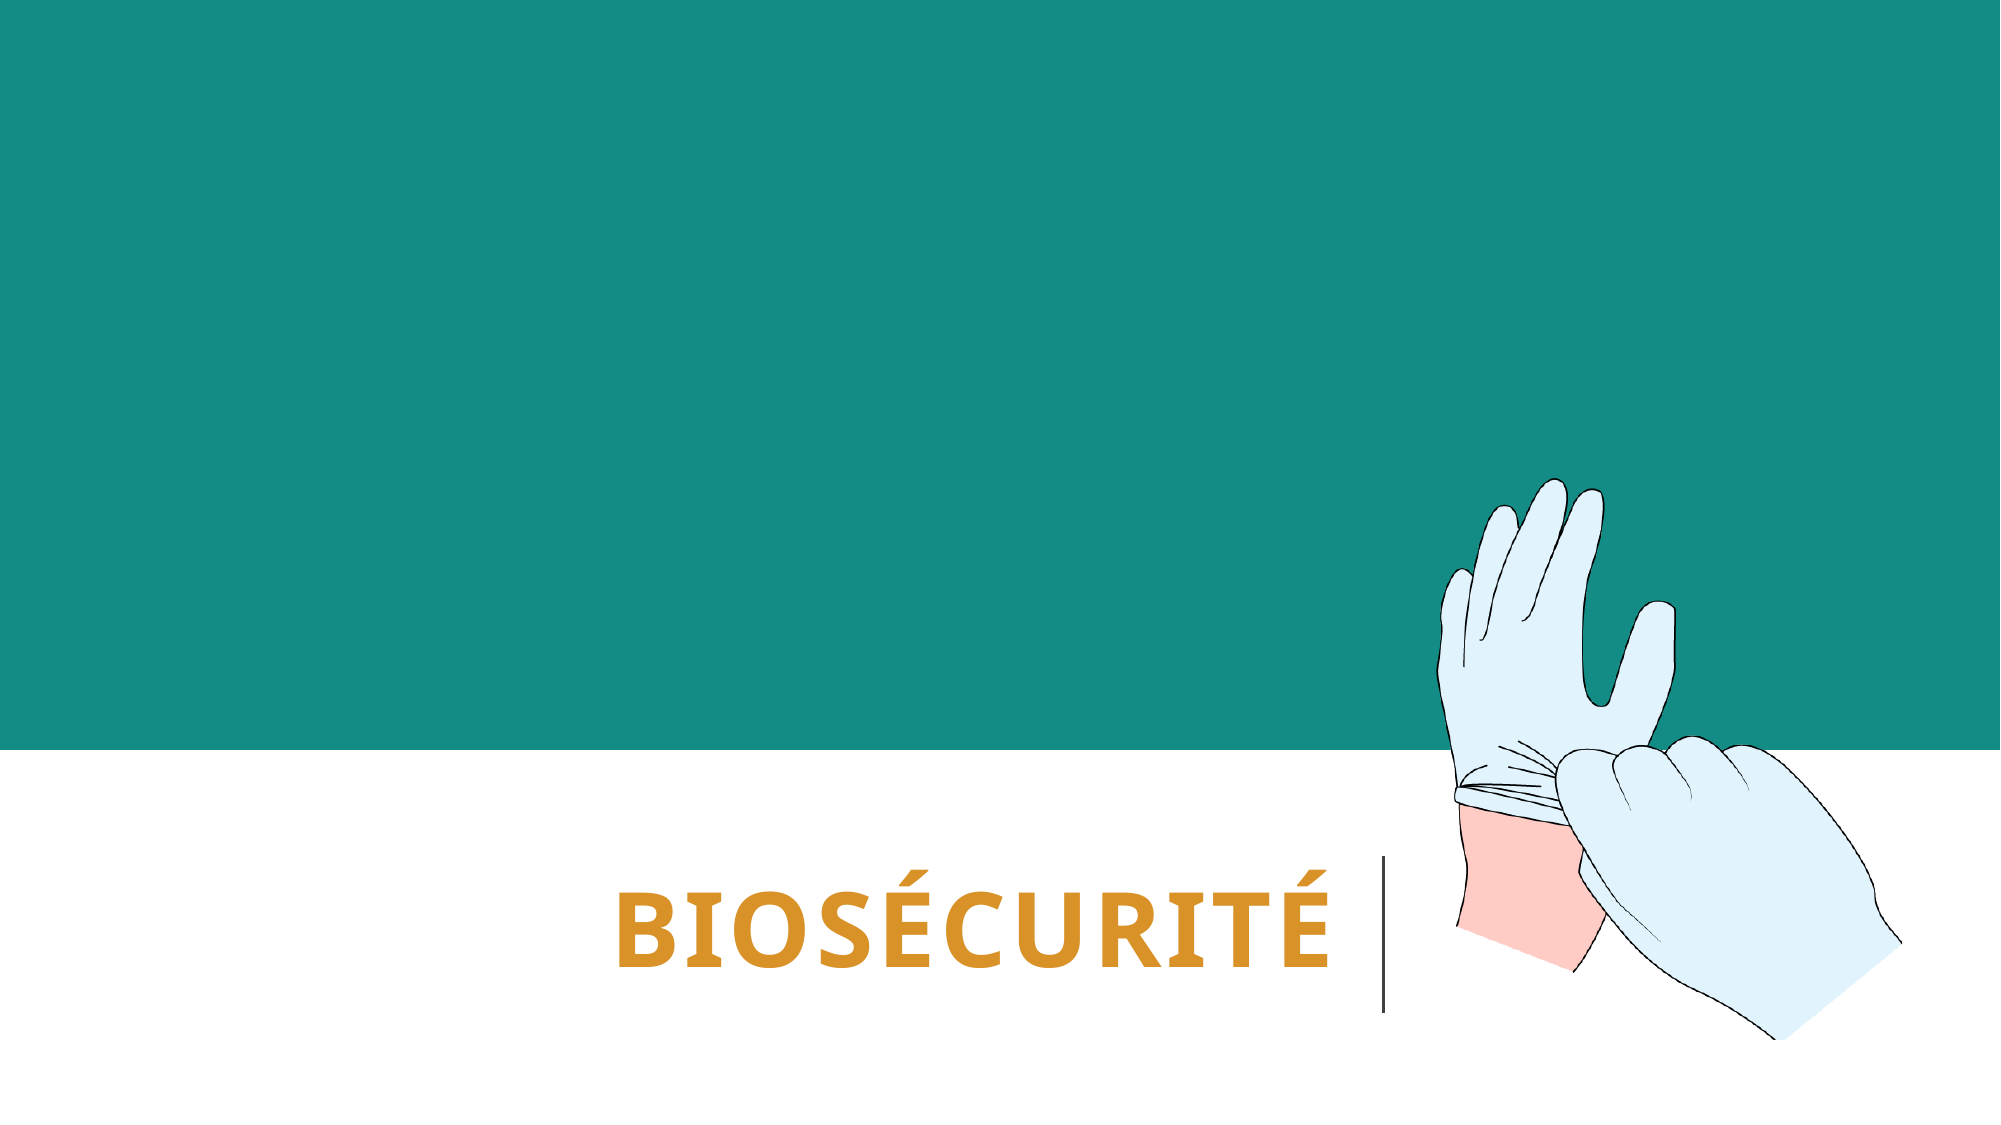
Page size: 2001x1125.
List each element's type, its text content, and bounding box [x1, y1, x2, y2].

picture [1435, 460, 1903, 1040]
title BIOSÉCURITÉ [75, 827, 1350, 1040]
